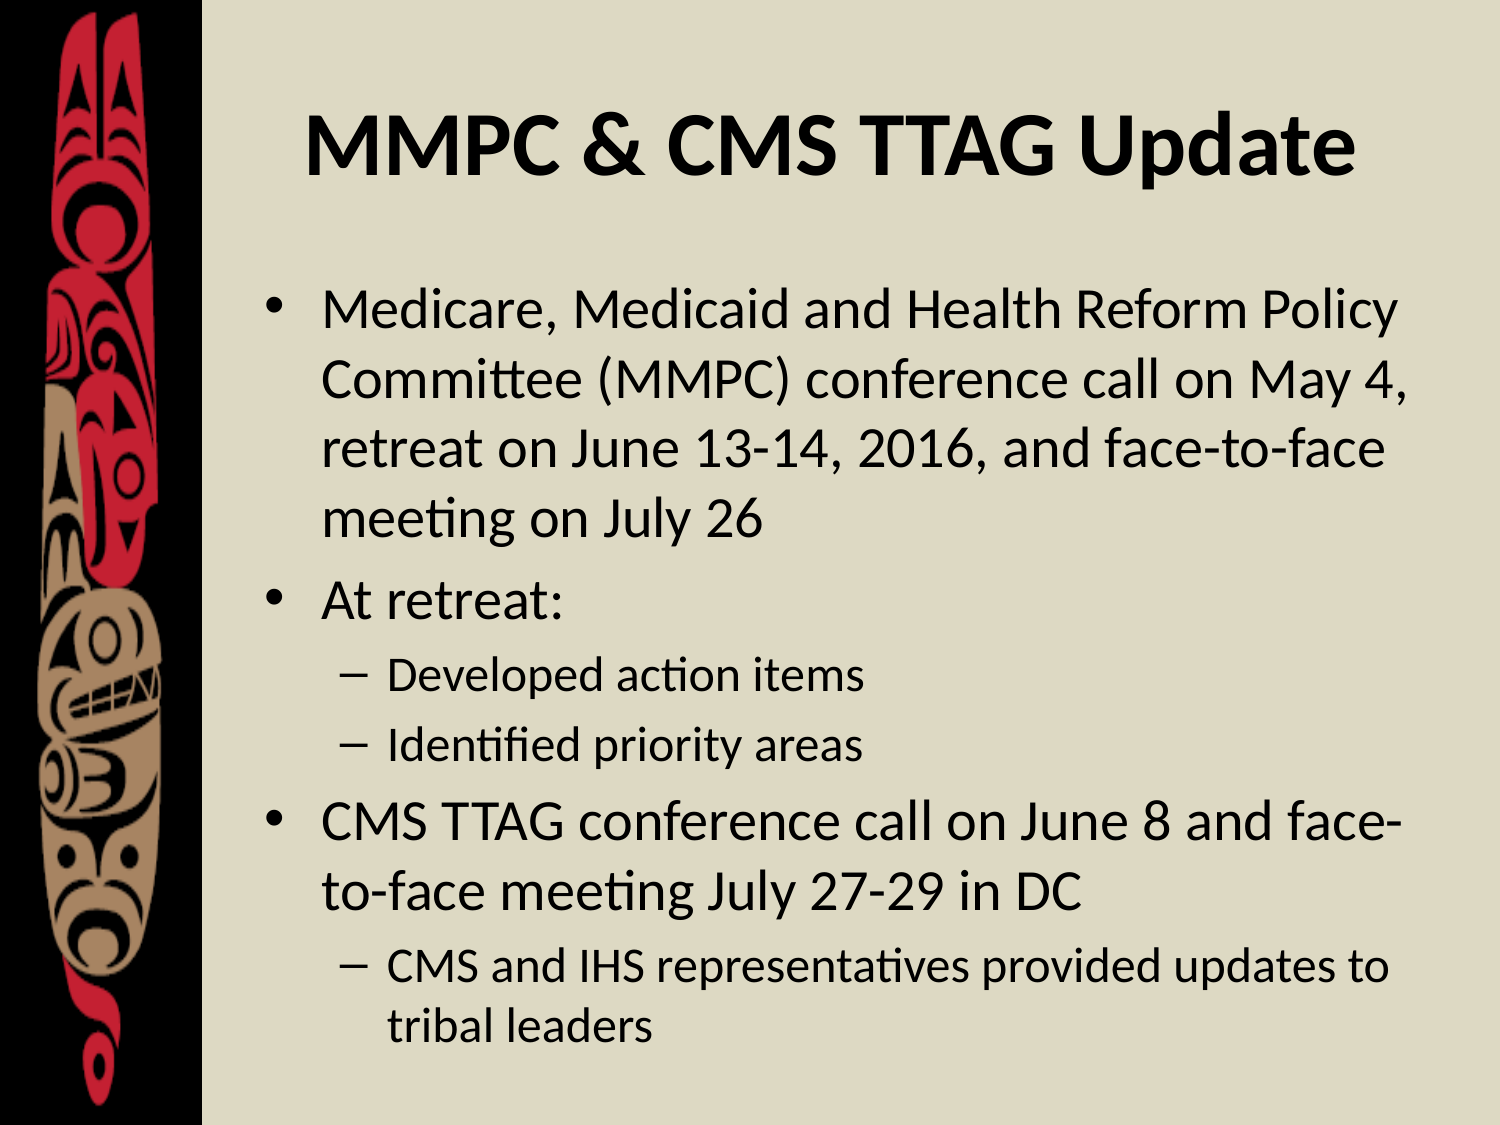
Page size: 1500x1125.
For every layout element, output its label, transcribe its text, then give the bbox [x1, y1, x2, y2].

title MMPC & CMS TTAG Update [237, 45, 1425, 233]
list Medicare, Medicaid and Health Reform Policy Committee (MMPC) conference call on May 4, retreat on June 13-14, 2016, and face-to-face meeting on July 26 At retreat: Developed action items Identified priority areas CMS TTAG conference call on June 8 and face-to-face meeting July 27-29 in DC CMS and IHS representatives provided updates to tribal leaders [249, 262, 1425, 1063]
picture [0, 0, 202, 1125]
